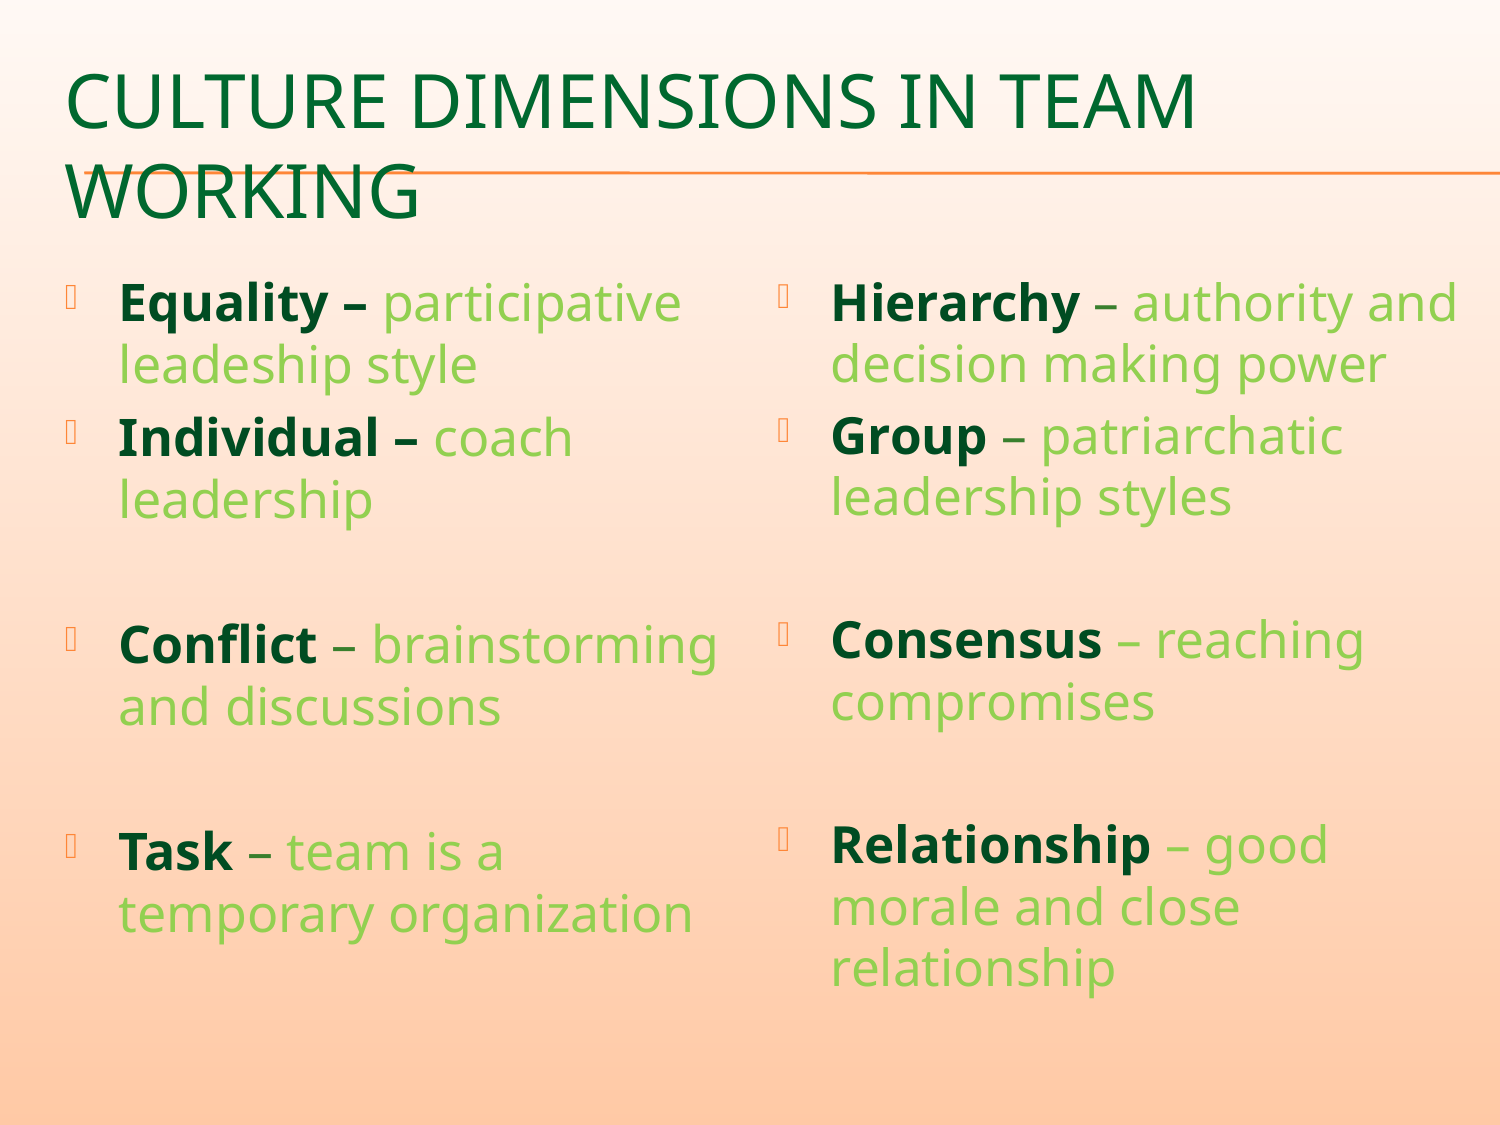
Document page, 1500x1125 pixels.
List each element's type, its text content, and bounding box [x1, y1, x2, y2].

title Culture dimensions in Team working [49, 75, 1475, 213]
list Hierarchy – authority and decision making power Group – patriarchatic leadership styles Consensus – reaching compromises Relationship – good morale and close relationship [762, 262, 1475, 1038]
list Equality – participative leadeship style Individual – coach leadership Conflict – brainstorming and discussions Task – team is a temporary organization [50, 262, 738, 1038]
